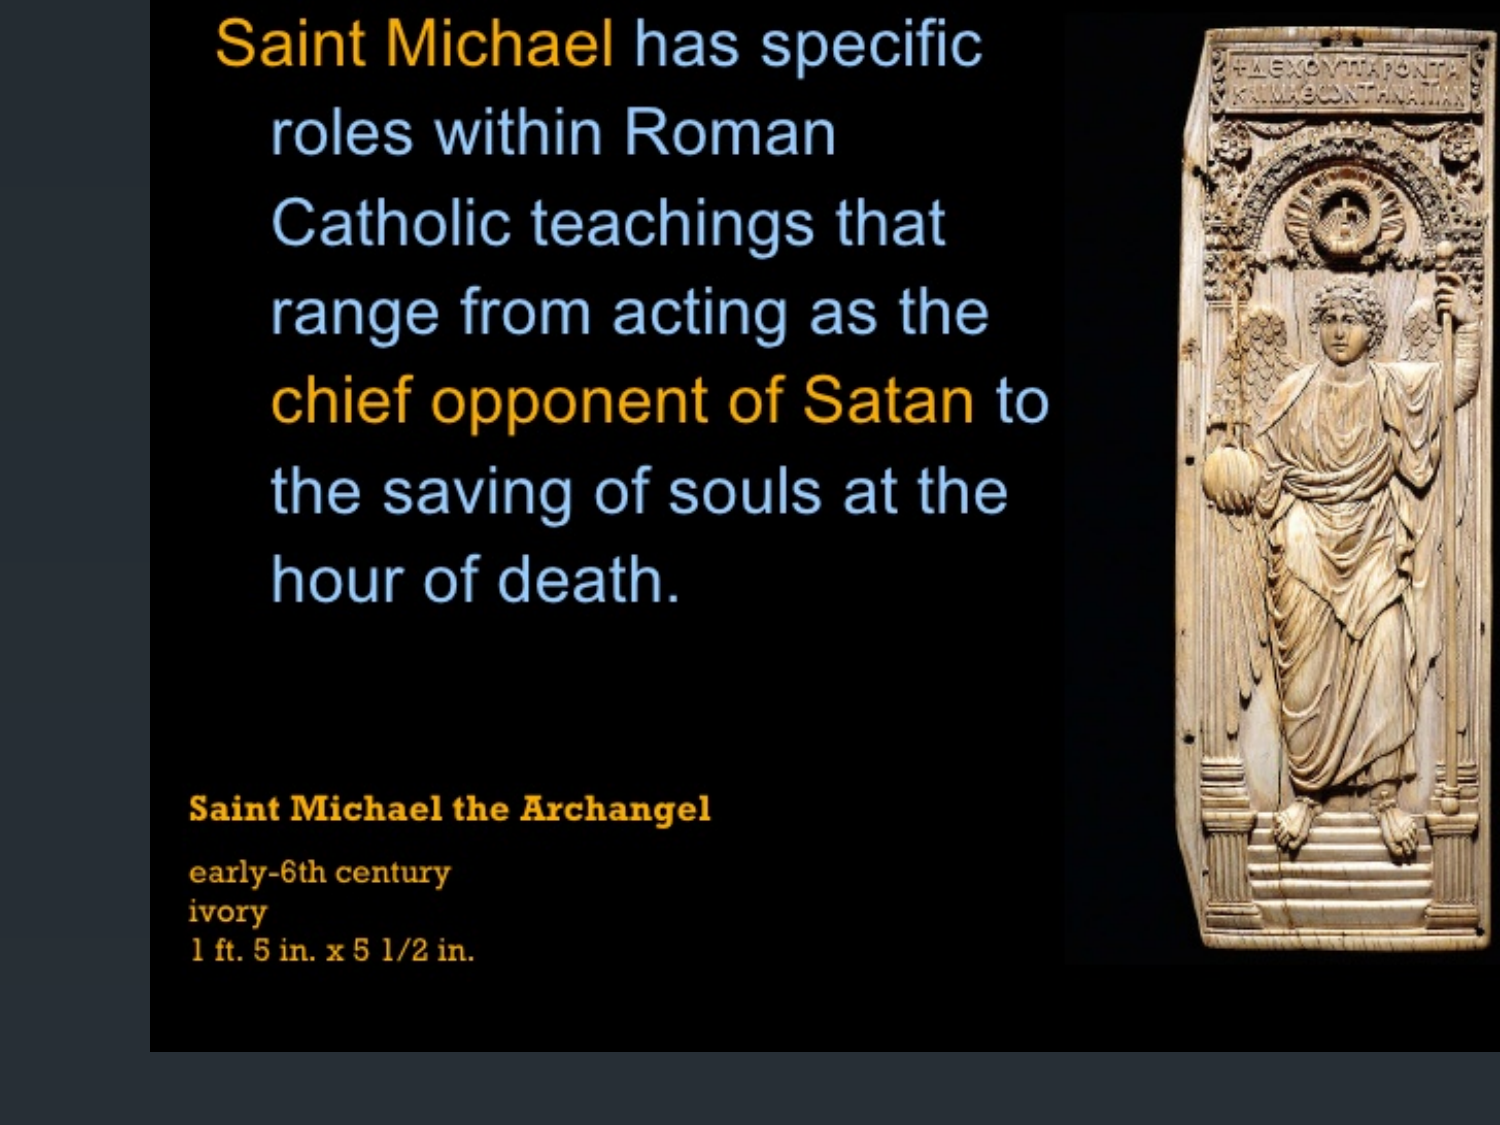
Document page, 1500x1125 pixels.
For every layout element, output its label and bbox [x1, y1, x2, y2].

list [149, 0, 1500, 1052]
